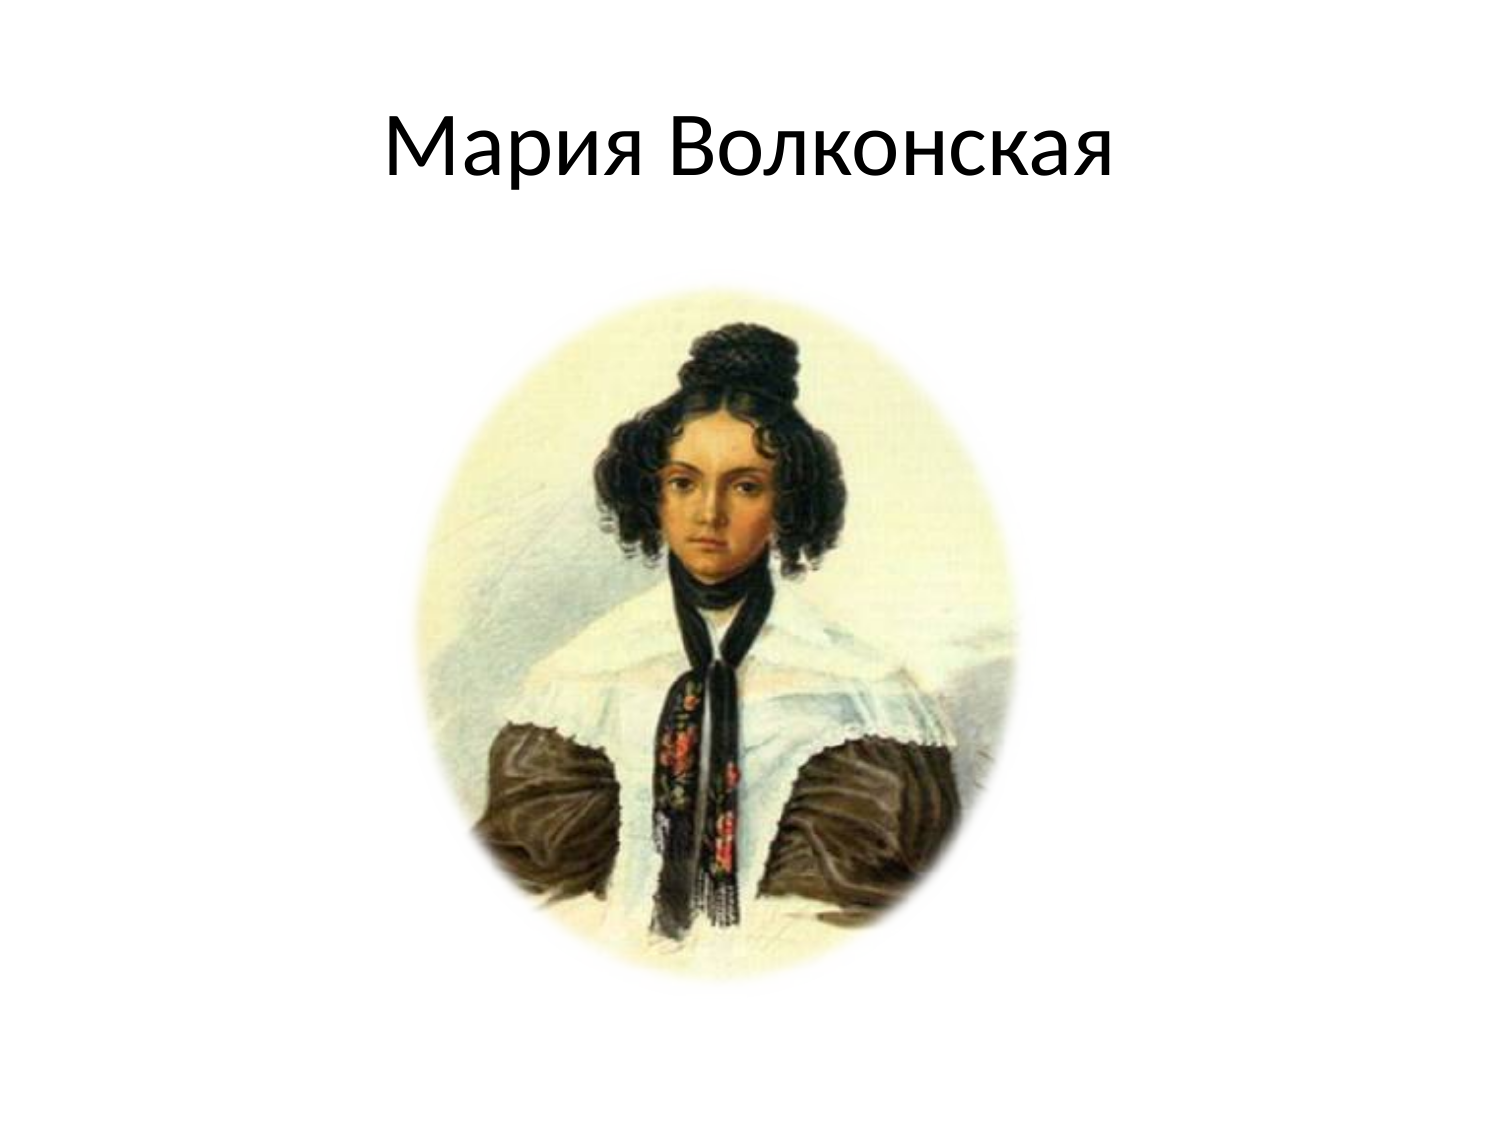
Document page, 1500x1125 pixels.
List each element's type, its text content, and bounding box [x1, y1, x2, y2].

title Мария Волконская [75, 45, 1425, 233]
picture [395, 268, 1037, 1000]
